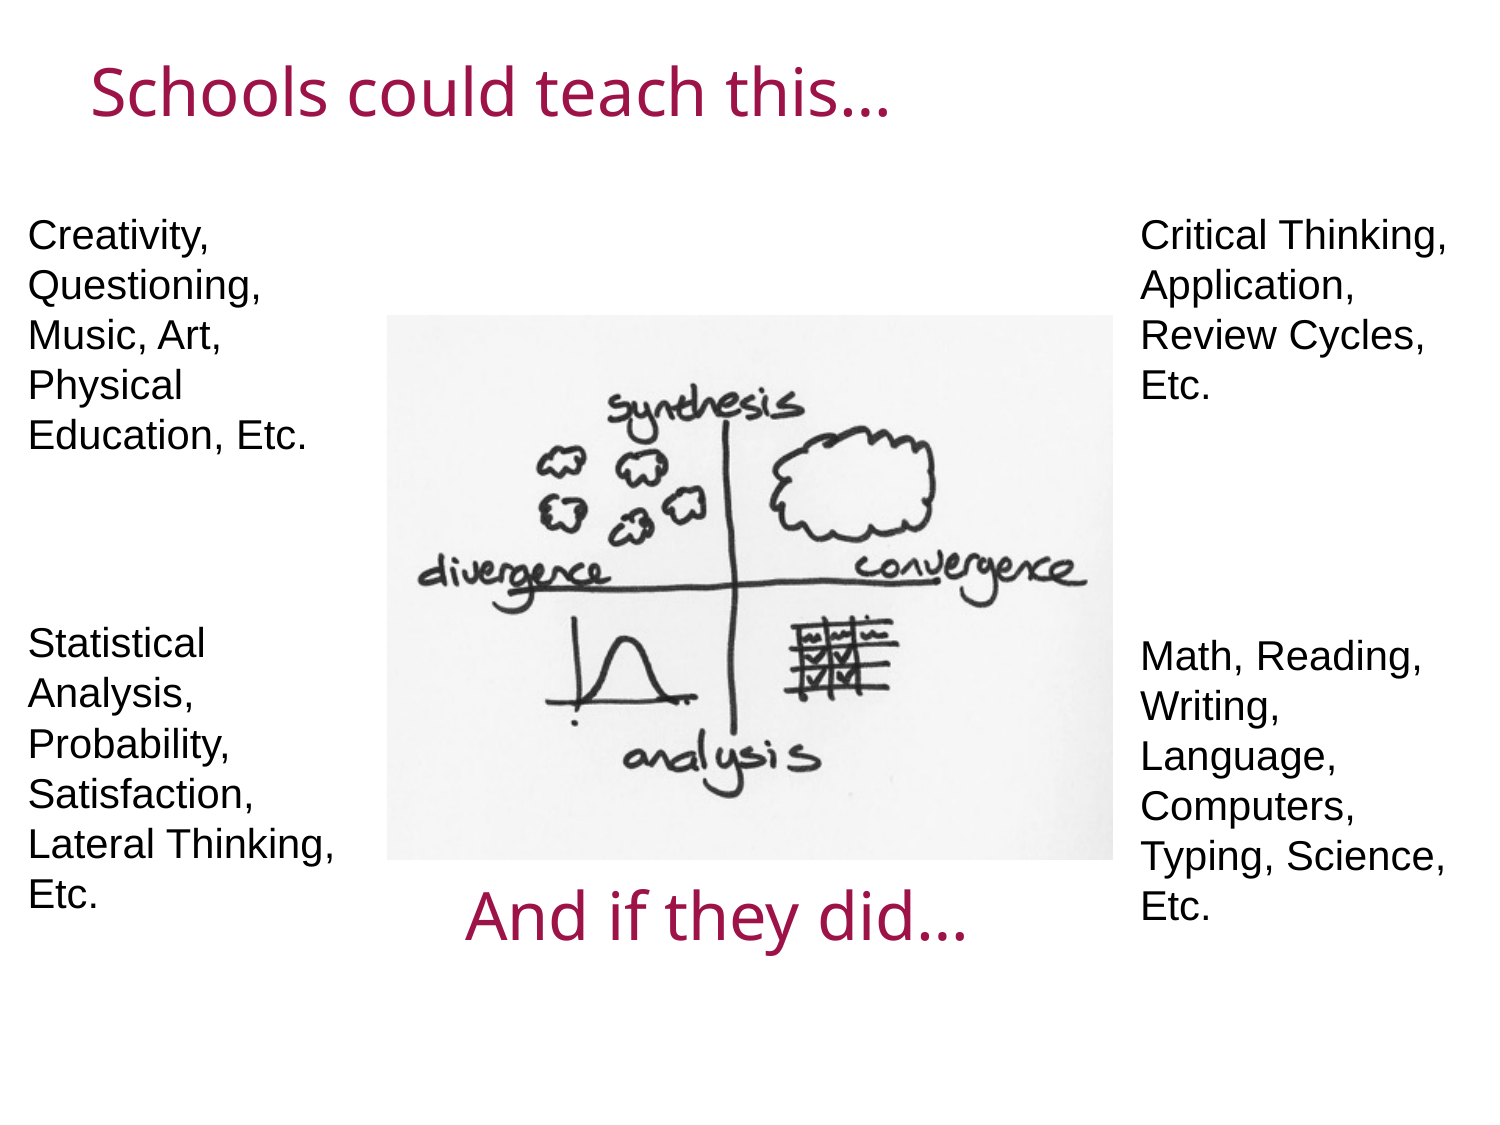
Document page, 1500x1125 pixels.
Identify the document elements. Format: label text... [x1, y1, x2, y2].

text_box Math, Reading, Writing, Language, Computers, Typing, Science, Etc. [1124, 621, 1500, 1000]
title Schools could teach this… [75, 2, 1450, 178]
text_box And if they did… [449, 866, 1038, 963]
text_box Critical Thinking, Application, Review Cycles, Etc. [1124, 199, 1500, 518]
text_box Statistical Analysis, Probability, Satisfaction, Lateral Thinking, Etc. [12, 608, 388, 988]
text_box Creativity, Questioning, Music, Art, Physical Education, Etc. [12, 199, 388, 518]
text_box [386, 315, 1113, 860]
